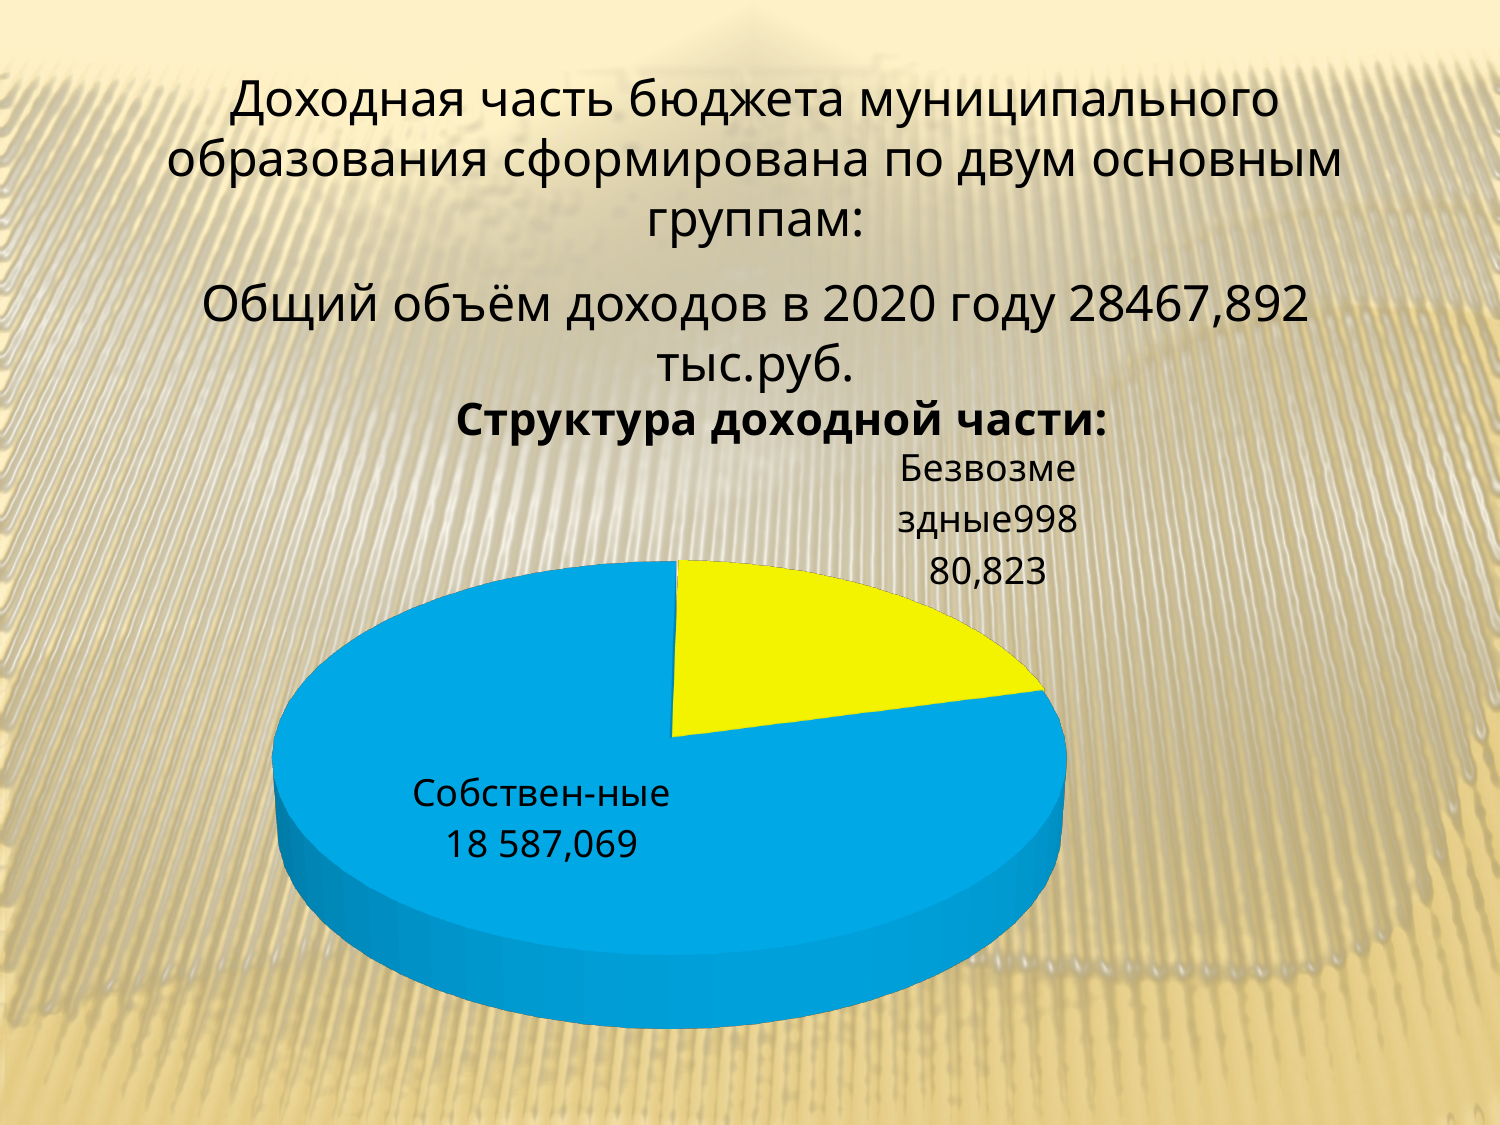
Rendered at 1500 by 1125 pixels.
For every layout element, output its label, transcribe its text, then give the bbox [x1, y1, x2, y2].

picture [0, 0, 1500, 1125]
chart [140, 351, 1424, 1044]
text_box Доходная часть бюджета муниципального образования сформирована по двум основным группам: Общий объём доходов в 2020 году 28467,892 тыс.руб. [81, 58, 1430, 399]
